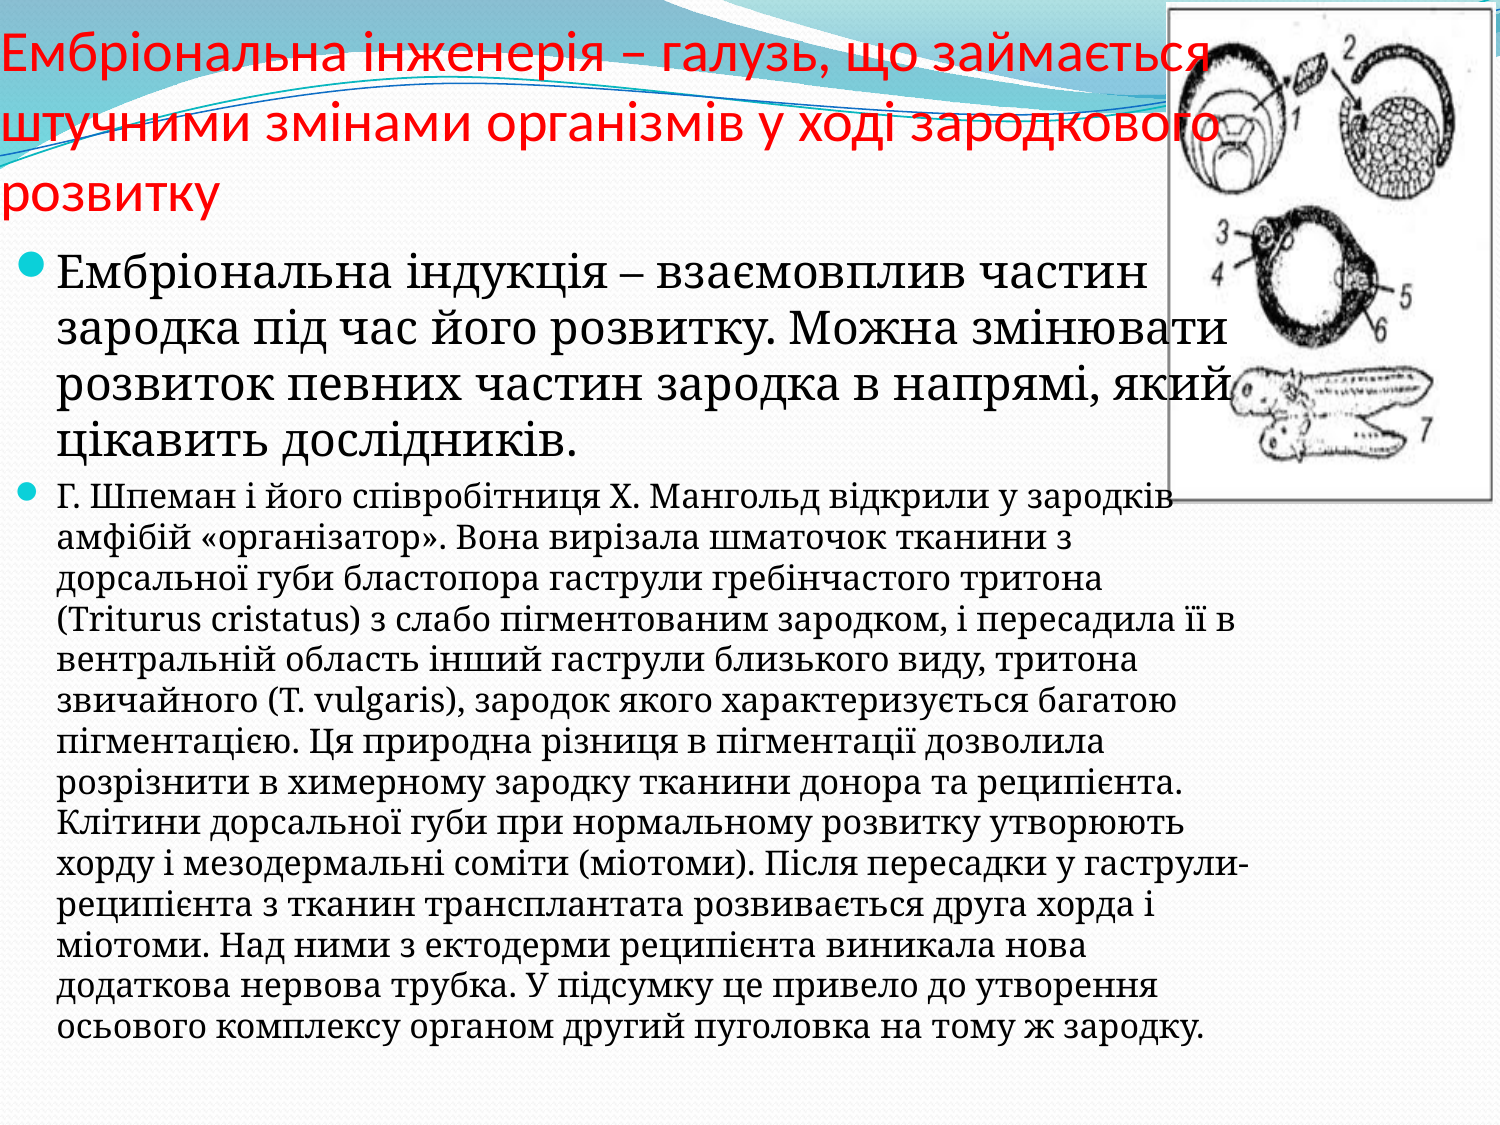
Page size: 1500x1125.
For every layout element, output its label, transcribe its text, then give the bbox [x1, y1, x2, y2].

list Ембріональна індукція – взаємовплив частин зародка під час його розвитку. Можна змінювати розвиток певних частин зародка в напрямі, який цікавить дослідників. Г. Шпеман і його співробітниця Х. Мангольд відкрили у зародків амфібій «організатор». Вона вирізала шматочок тканини з дорсальної губи бластопора гаструли гребінчастого тритона (Triturus cristatus) з слабо пігментованим зародком, і пересадила її в вентральній область інший гаструли близького виду, тритона звичайного (T. vulgaris), зародок якого характеризується багатою пігментацією. Ця природна різниця в пігментації дозволила розрізнити в химерному зародку тканини донора та реципієнта. Клітини дорсальної губи при нормальному розвитку утворюють хорду і мезодермальні соміти (міотоми). Після пересадки у гаструли-реципієнта з тканин трансплантата розвивається друга хорда і міотоми. Над ними з ектодерми реципієнта виникала нова додаткова нервова трубка. У підсумку це привело до утворення осьового комплексу органом другий пуголовка на тому ж зародку. [0, 234, 1270, 1125]
picture [1166, 2, 1496, 504]
title Ембріональна інженерія – галузь, що займається штучними змінами організмів у ході зародкового розвитку [0, 0, 1374, 223]
